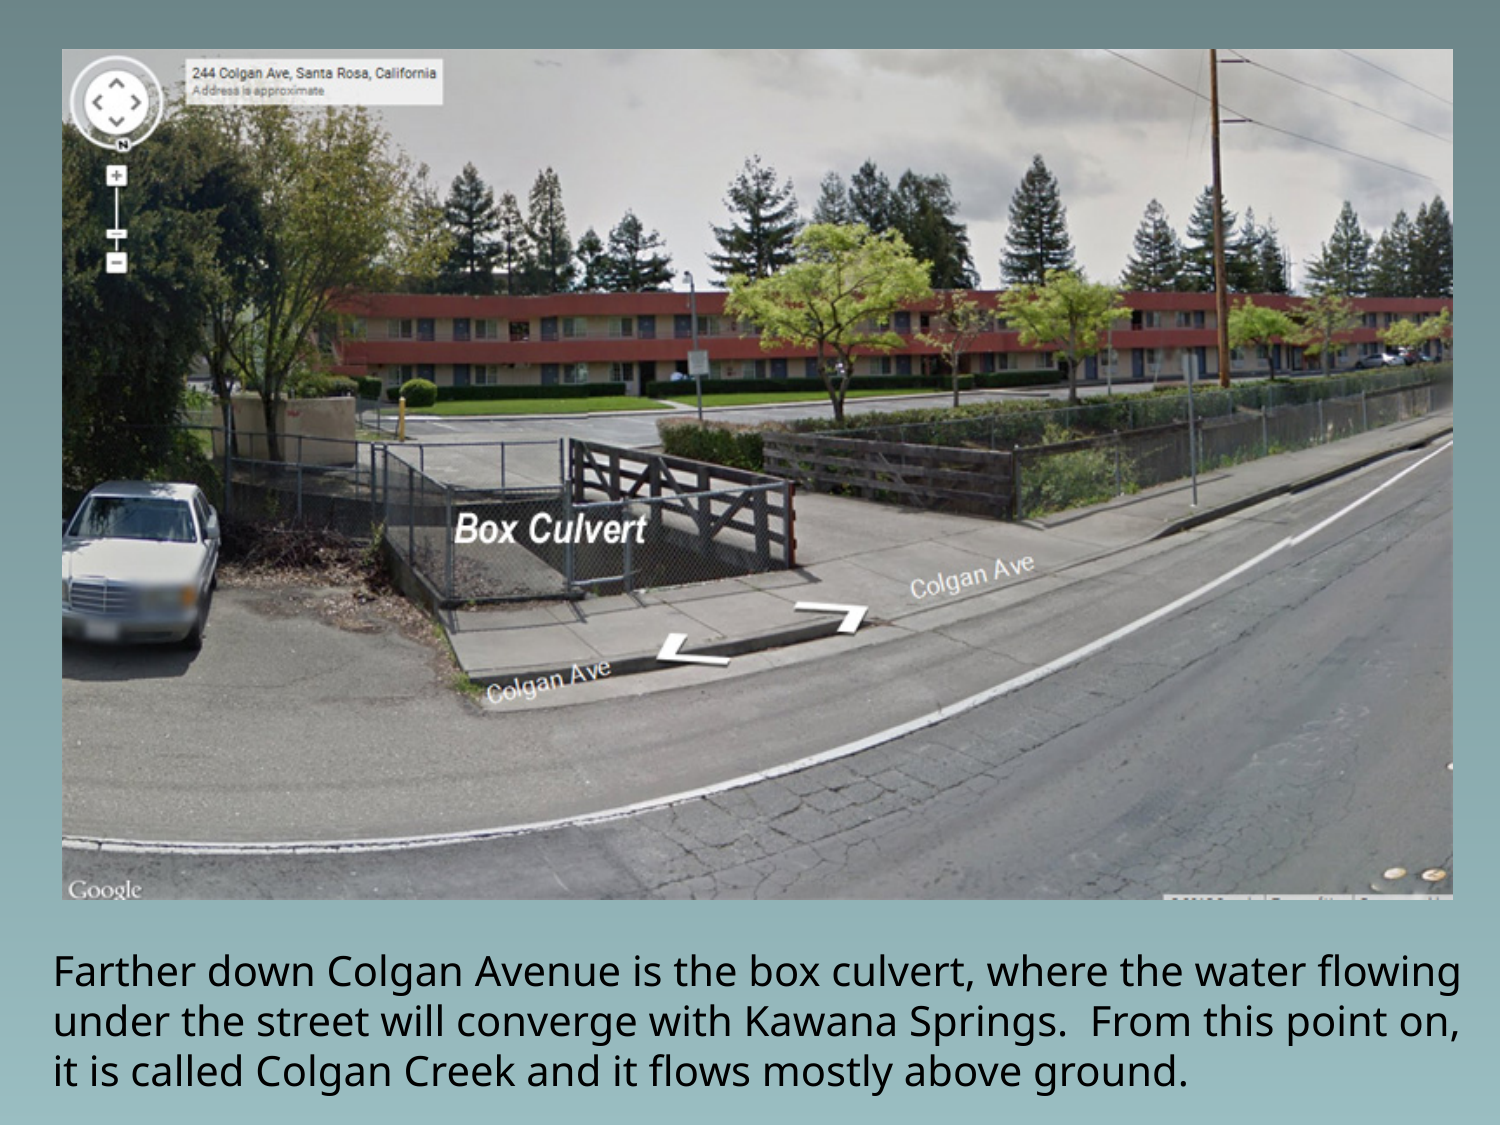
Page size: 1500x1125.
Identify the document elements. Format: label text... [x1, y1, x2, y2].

picture [62, 49, 1454, 901]
list Farther down Colgan Avenue is the box culvert, where the water flowing under the street will converge with Kawana Springs. From this point on, it is called Colgan Creek and it flows mostly above ground. [37, 937, 1500, 1125]
